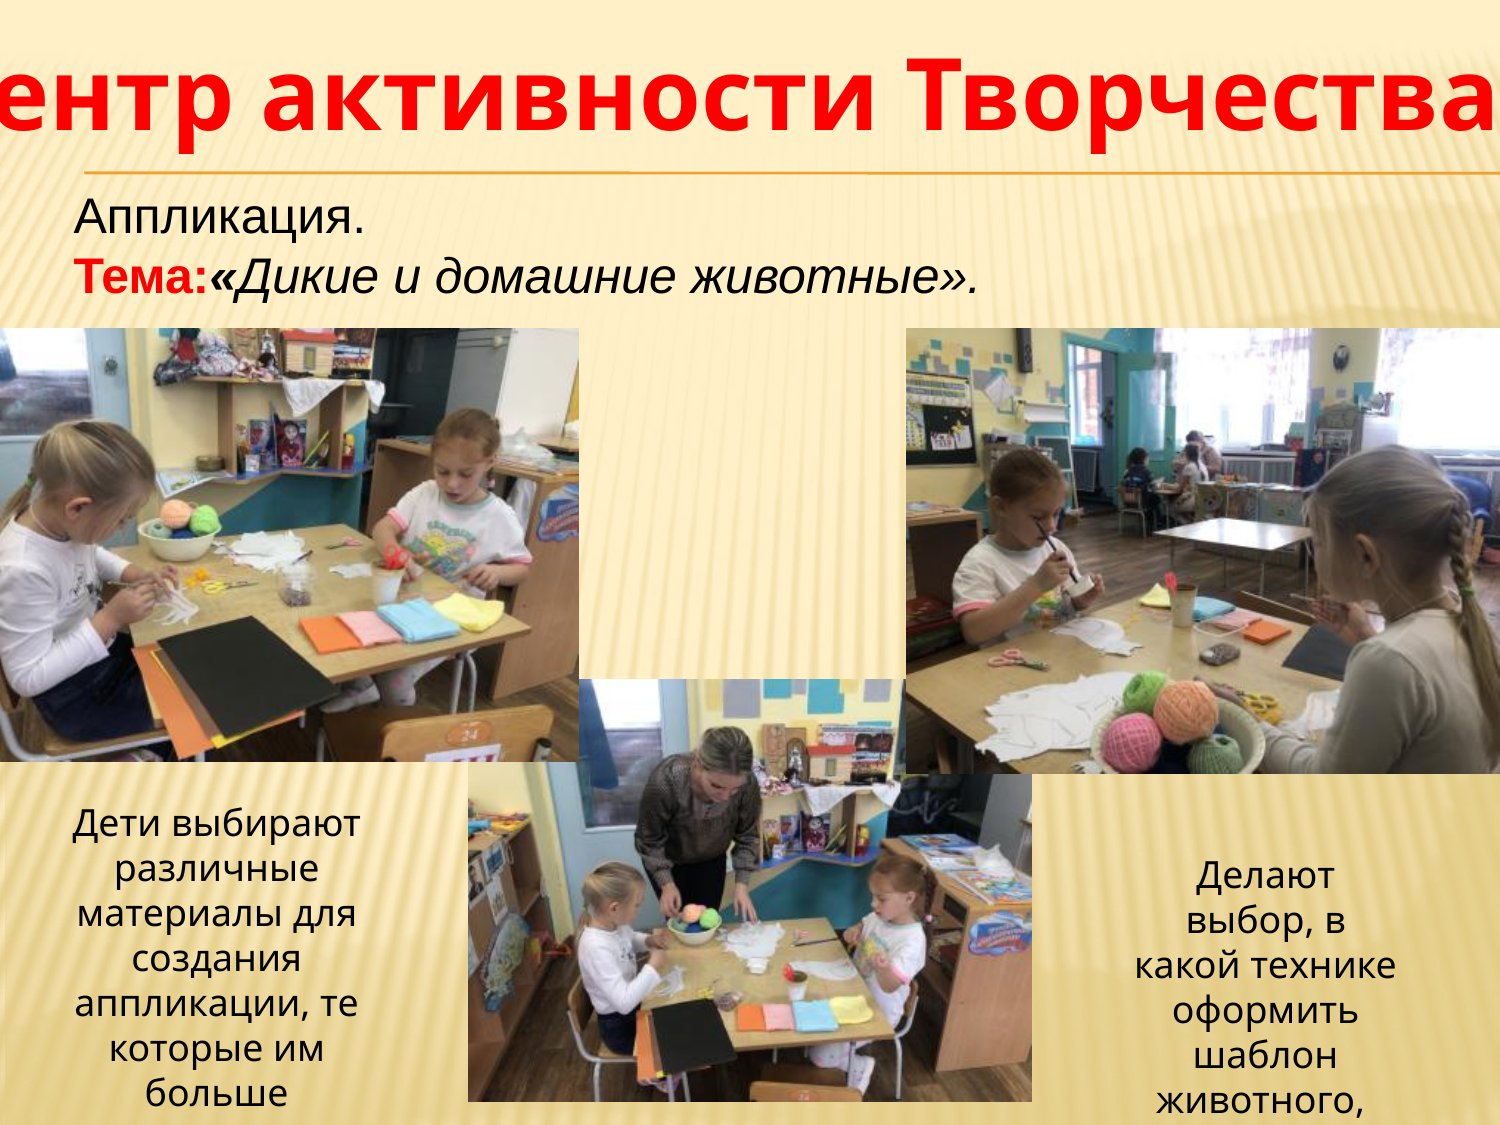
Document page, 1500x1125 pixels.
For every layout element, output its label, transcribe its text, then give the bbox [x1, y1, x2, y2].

text_box Аппликация. Тема:«Дикие и домашние животные». [58, 176, 1243, 312]
picture [905, 327, 1500, 774]
text_box Центр активности Творчества [0, 23, 1500, 159]
picture [468, 679, 1032, 1102]
picture [0, 327, 579, 762]
text_box Дети выбирают различные материалы для создания аппликации, те которые им больше нравятся. [46, 791, 387, 1125]
text_box Делают выбор, в какой технике оформить шаблон животного, [1113, 843, 1418, 1125]
